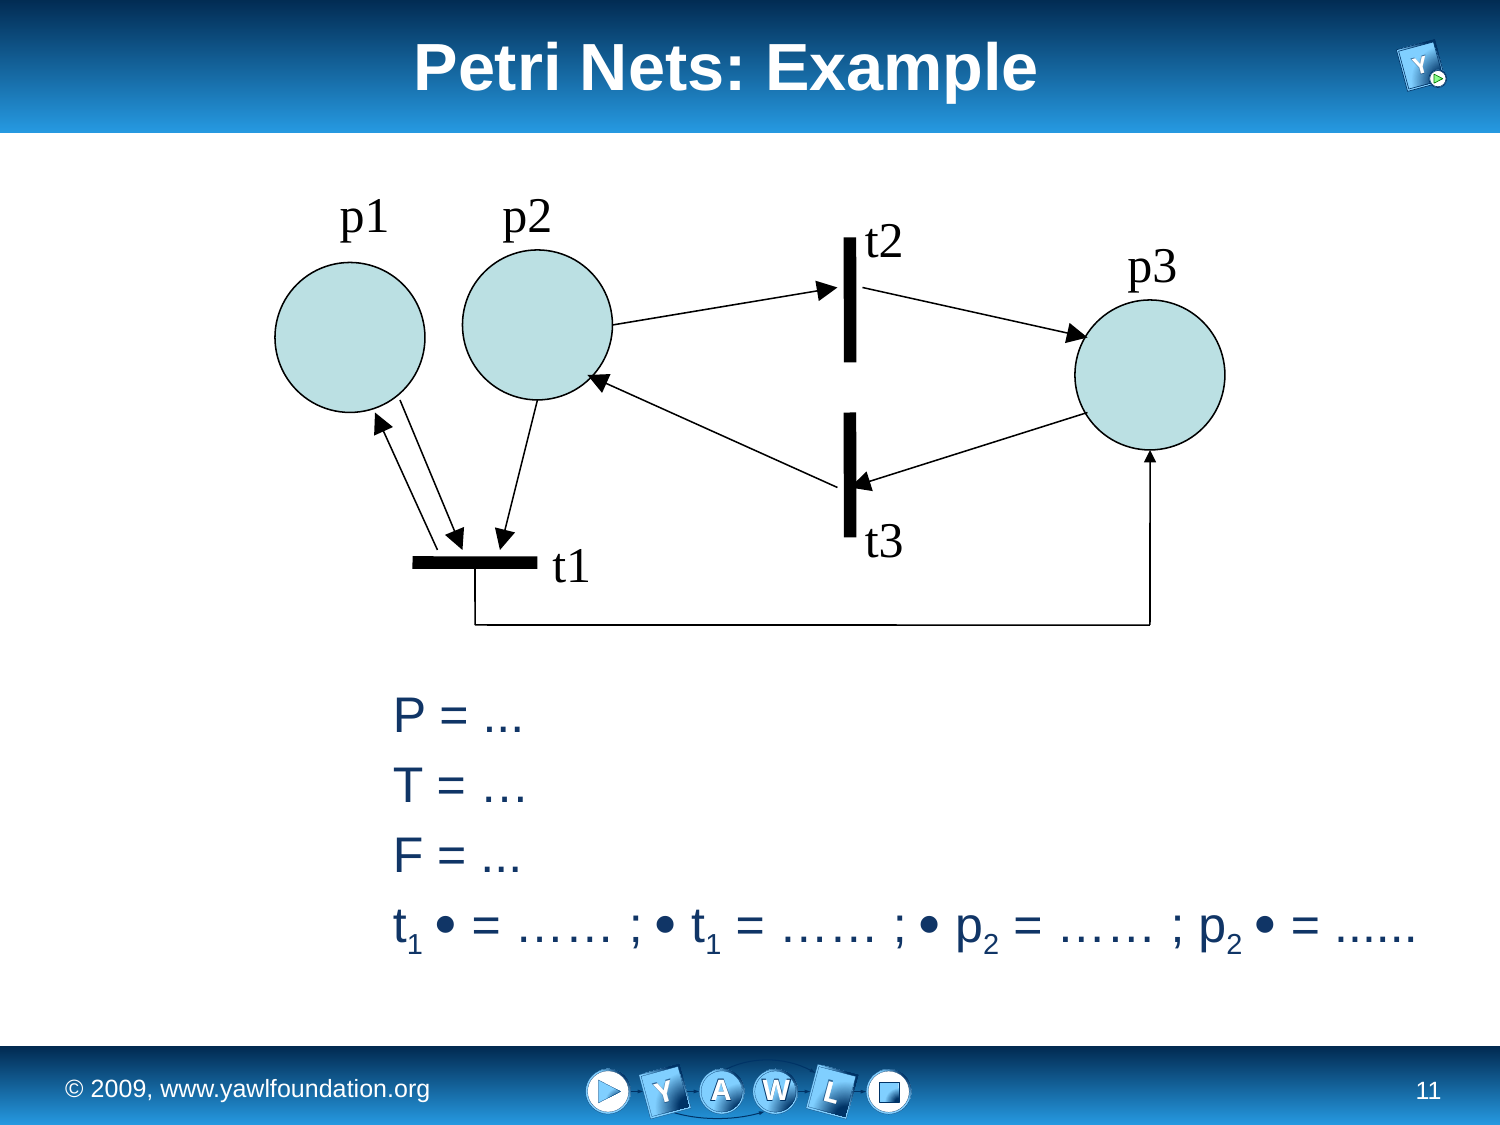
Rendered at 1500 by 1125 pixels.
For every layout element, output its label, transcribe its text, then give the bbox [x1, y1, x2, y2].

list P = ... T = … F = ... t1  = …… ;  t1 = …… ;  p2 = …… ; p2  = ...... [362, 675, 1450, 1000]
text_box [274, 174, 1226, 626]
title Petri Nets: Example [37, 24, 1371, 102]
